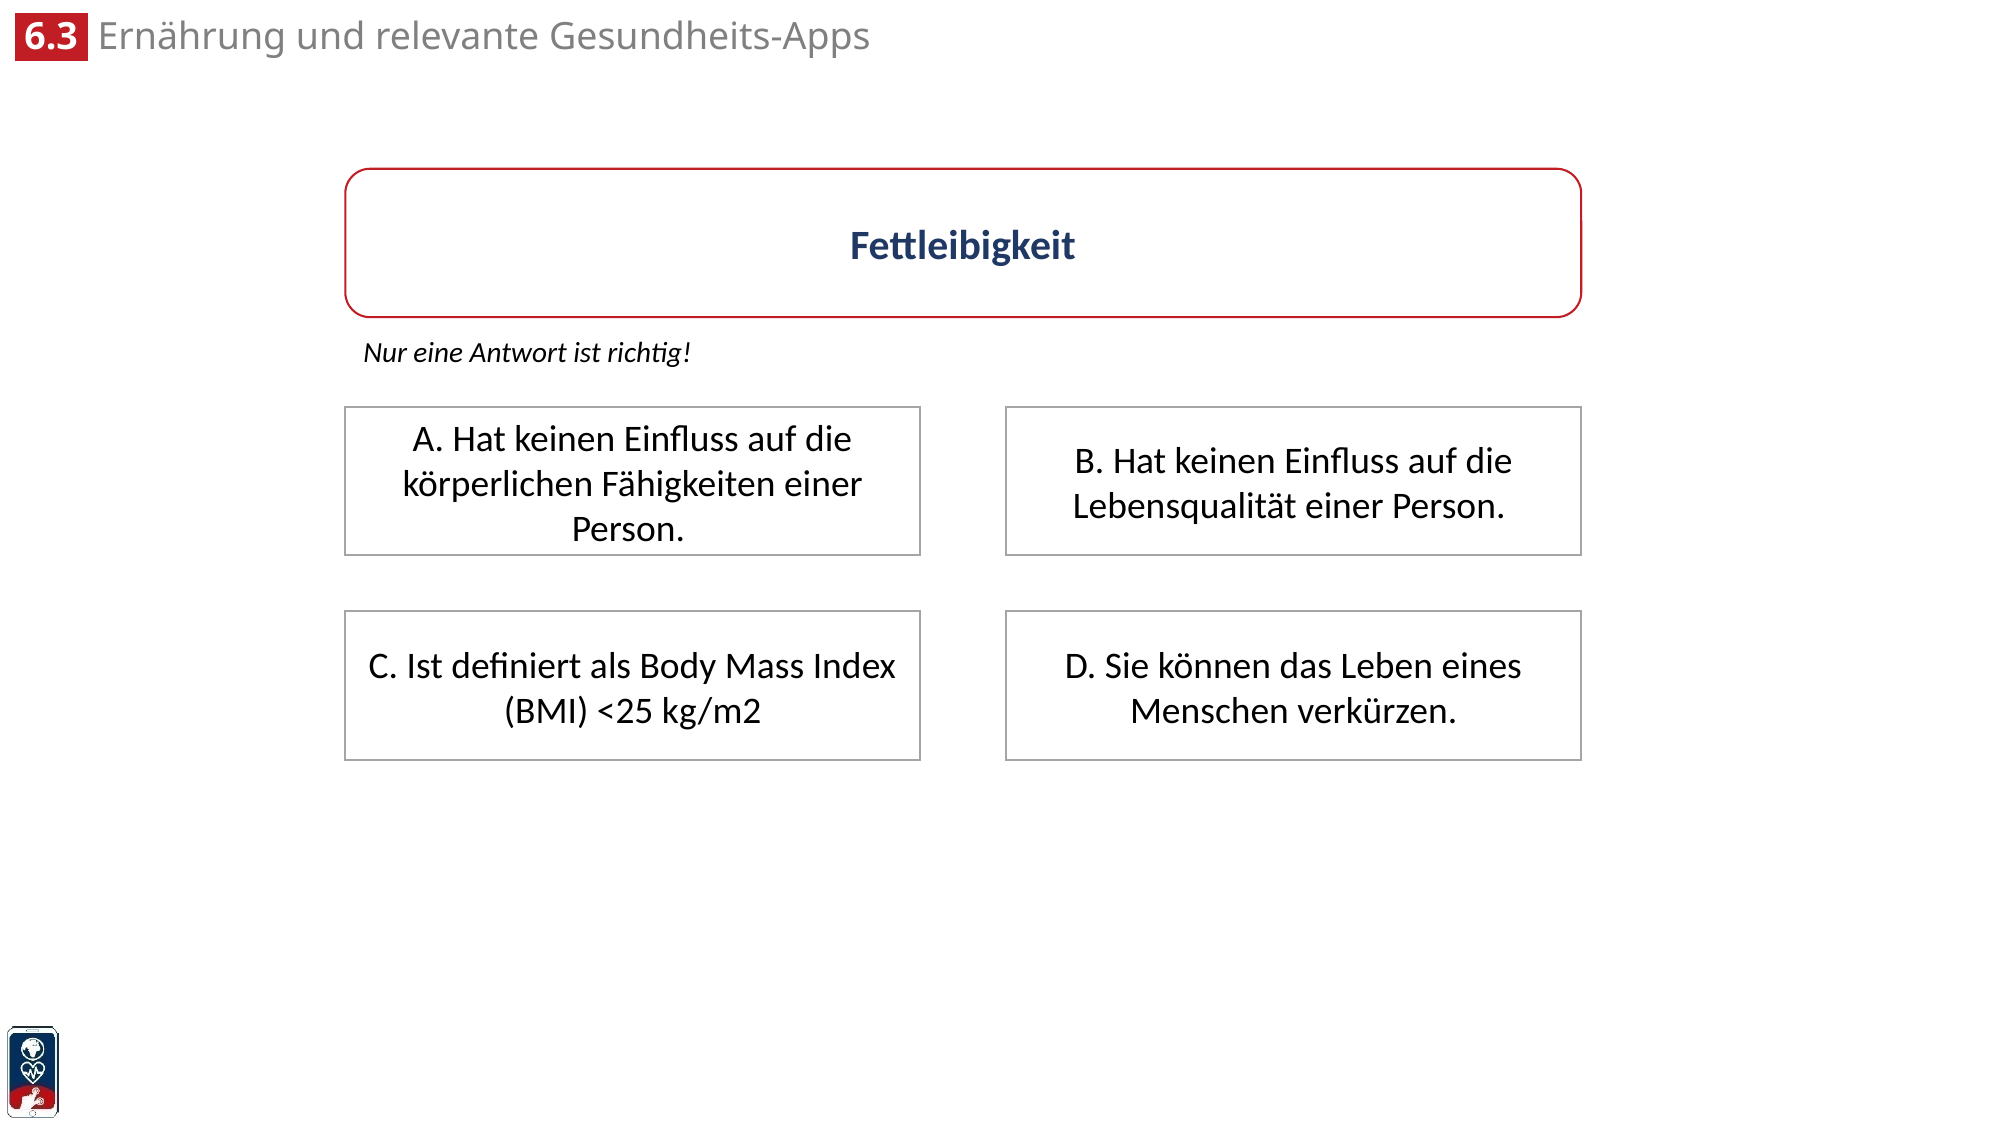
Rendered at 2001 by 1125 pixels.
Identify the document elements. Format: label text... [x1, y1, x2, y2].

text_box A. Hat keinen Einfluss auf die körperlichen Fähigkeiten einer Person. [344, 406, 921, 556]
text_box Fettleibigkeit [344, 167, 1583, 319]
text_box C. Ist definiert als Body Mass Index (BMI) <25 kg/m2 [344, 610, 921, 761]
text_box B. Hat keinen Einfluss auf die Lebensqualität einer Person. [1005, 406, 1582, 556]
picture [7, 1026, 59, 1118]
text_box Nur eine Antwort ist richtig! [348, 325, 708, 376]
text_box D. Sie können das Leben eines Menschen verkürzen. [1005, 610, 1582, 761]
